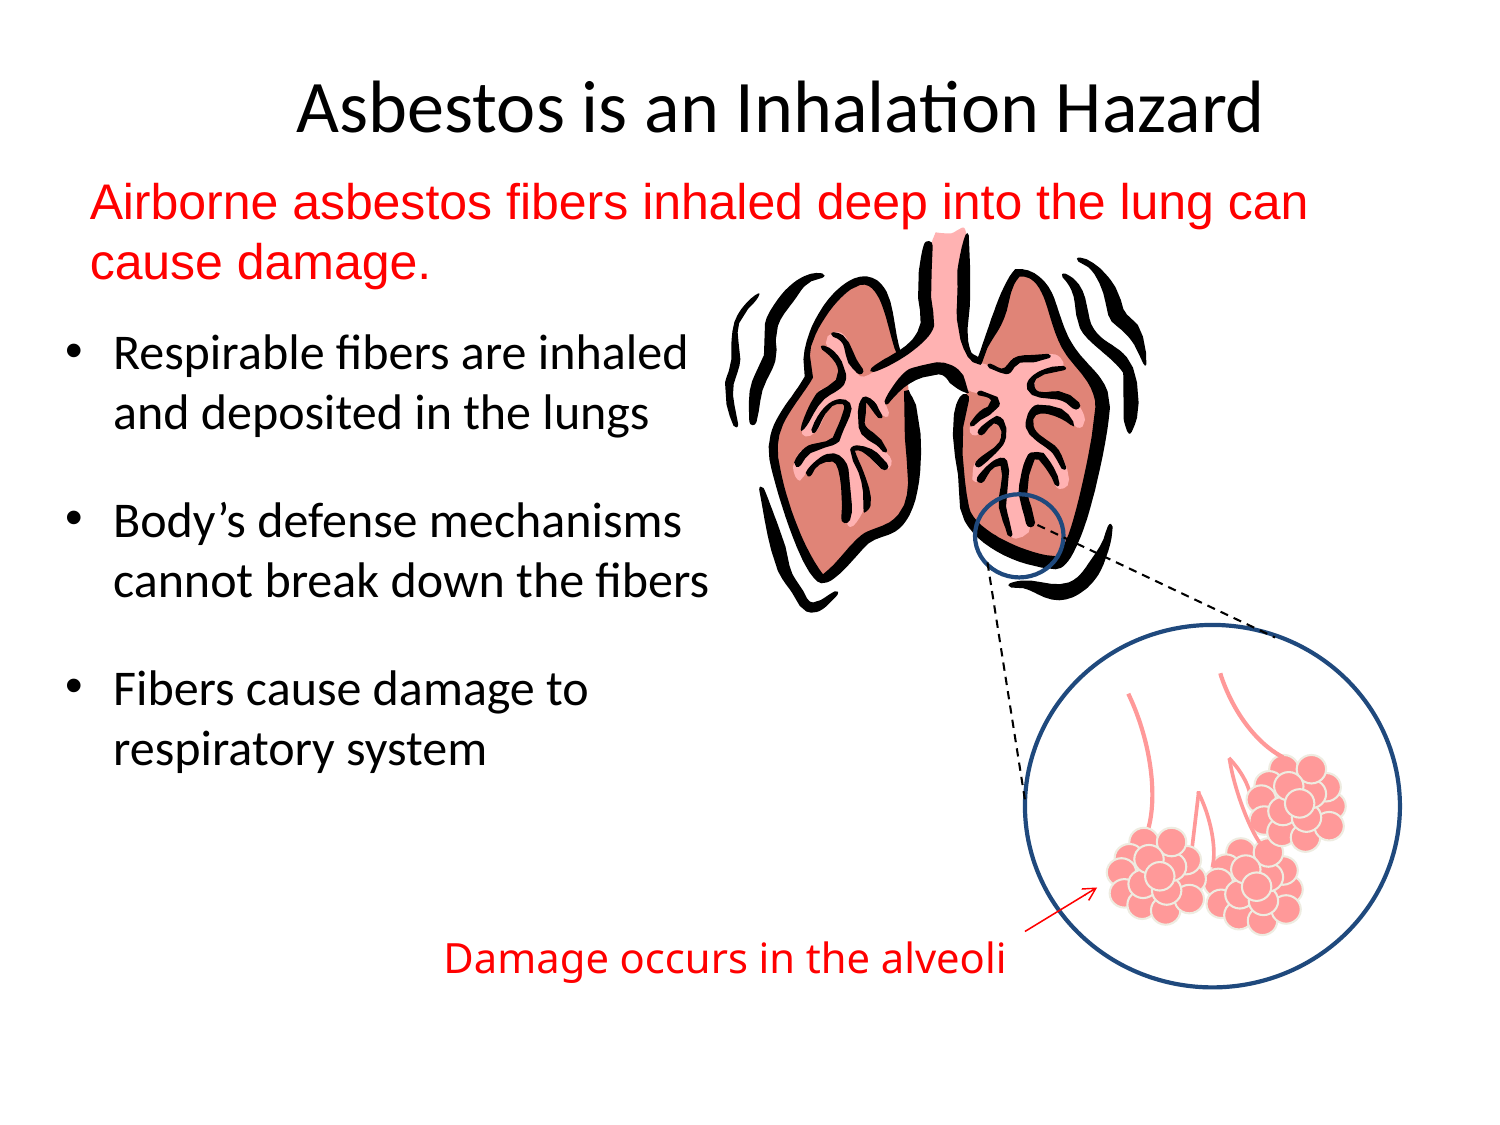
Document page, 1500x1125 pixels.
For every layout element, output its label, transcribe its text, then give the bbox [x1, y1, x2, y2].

text_box Airborne asbestos fibers inhaled deep into the lung can cause damage. [75, 162, 1400, 338]
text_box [1024, 624, 1401, 988]
text_box Damage occurs in the alveoli [375, 924, 1019, 990]
title Asbestos is an Inhalation Hazard [137, 50, 1425, 155]
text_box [724, 224, 1151, 617]
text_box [1024, 887, 1098, 932]
list Respirable fibers are inhaled and deposited in the lungs Body’s defense mechanisms cannot break down the fibers Fibers cause damage to respiratory system [50, 312, 750, 963]
